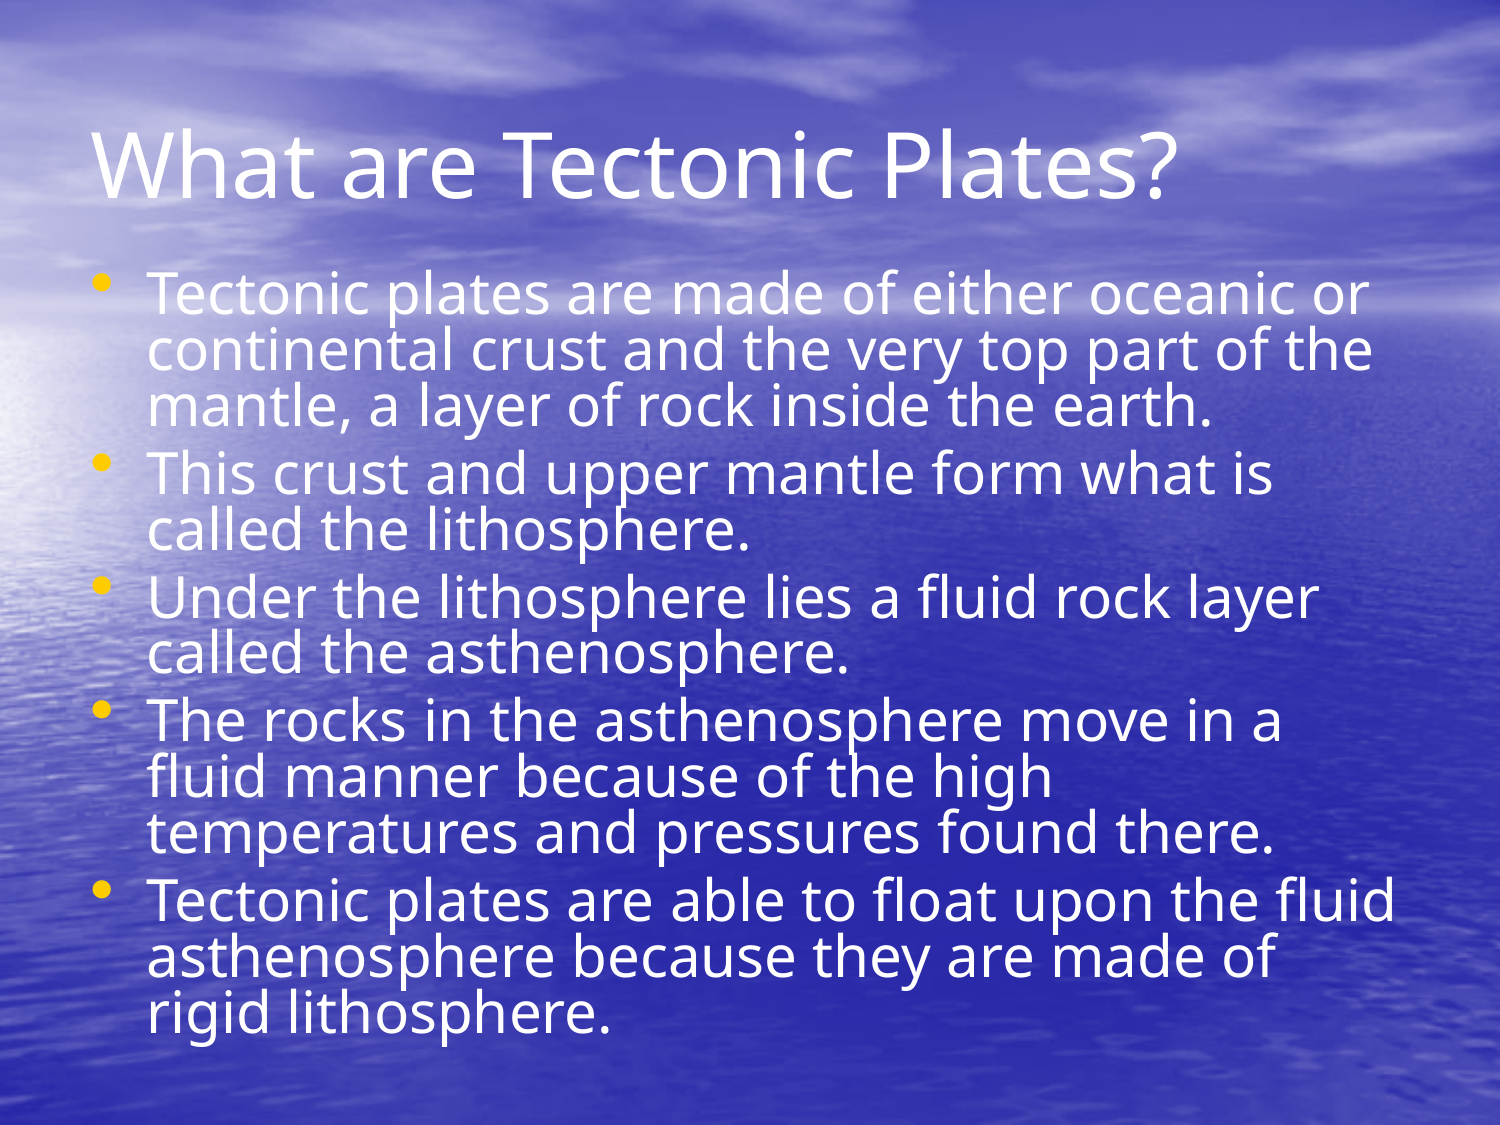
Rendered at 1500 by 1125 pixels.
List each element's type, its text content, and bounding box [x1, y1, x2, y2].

title What are Tectonic Plates? [74, 47, 1426, 262]
list Tectonic plates are made of either oceanic or continental crust and the very top part of the mantle, a layer of rock inside the earth. This crust and upper mantle form what is called the lithosphere. Under the lithosphere lies a fluid rock layer called the asthenosphere. The rocks in the asthenosphere move in a fluid manner because of the high temperatures and pressures found there. Tectonic plates are able to float upon the fluid asthenosphere because they are made of rigid lithosphere. [74, 262, 1426, 1088]
